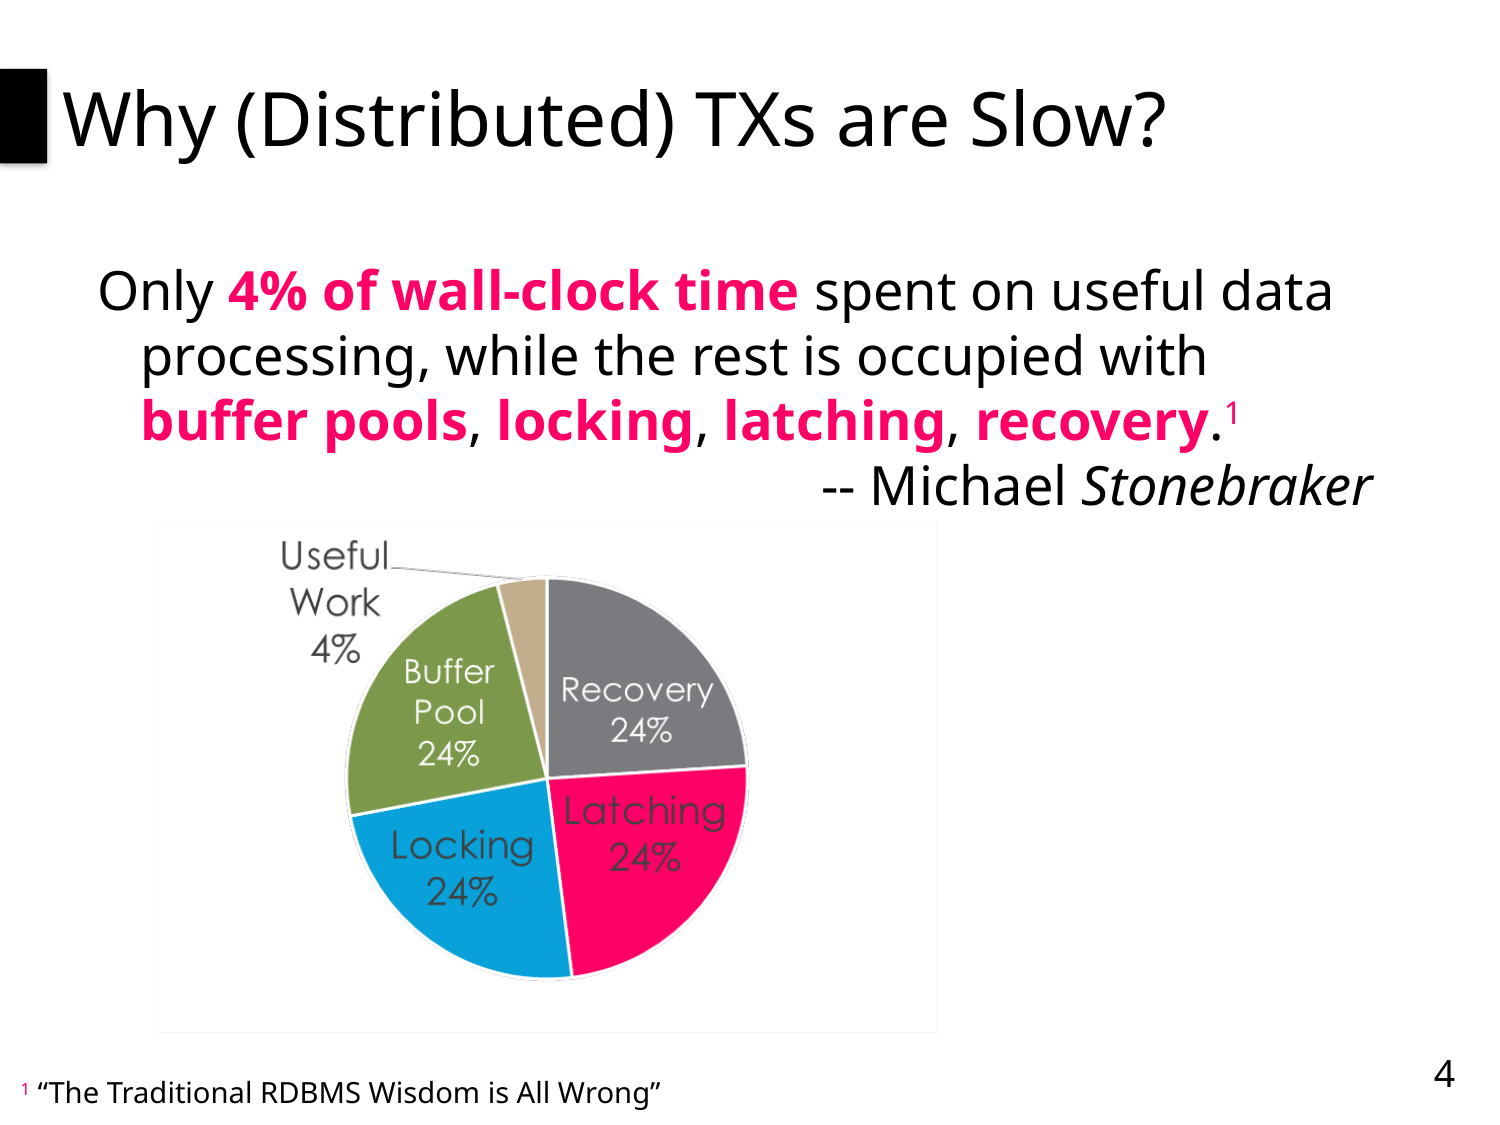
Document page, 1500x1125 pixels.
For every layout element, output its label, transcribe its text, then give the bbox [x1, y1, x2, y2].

picture [154, 521, 940, 1036]
text_box [0, 68, 47, 164]
slide_number 4 [1399, 1045, 1471, 1106]
text_box 1 “The Traditional RDBMS Wisdom is All Wrong” [5, 1067, 1223, 1117]
title Why (Distributed) TXs are Slow? [47, 0, 1500, 233]
text_box Only 4% of wall-clock time spent on useful data processing, while the rest is occupied with buffer pools, locking, latching, recovery.1 -- Michael Stonebraker [82, 249, 1388, 524]
